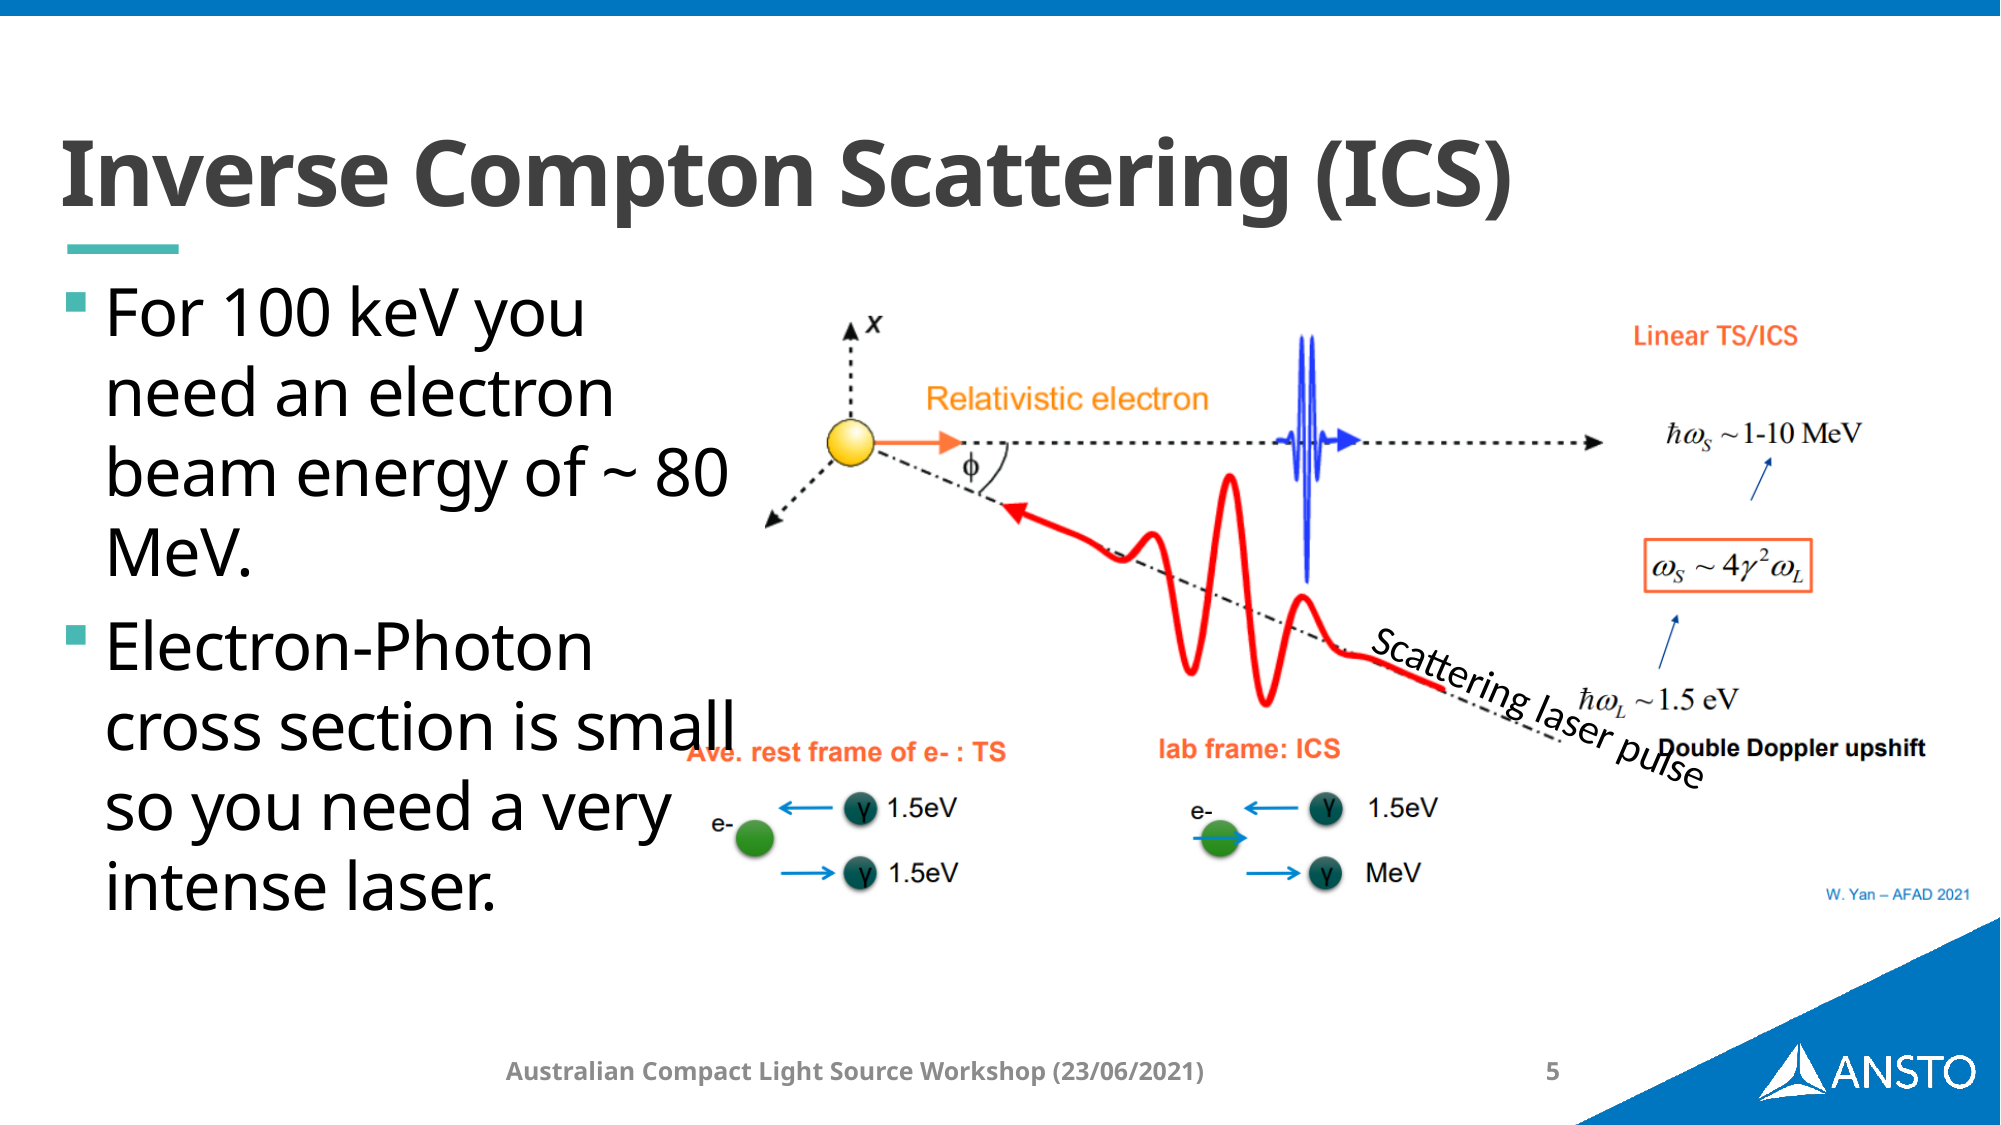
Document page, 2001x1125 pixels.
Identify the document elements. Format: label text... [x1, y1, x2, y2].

slide_number 5 [1438, 1042, 1575, 1103]
picture [668, 290, 1984, 907]
title Inverse Compton Scattering (ICS) [45, 45, 1900, 233]
list For 100 keV you need an electron beam energy of ~ 80 MeV. Electron-Photon cross section is small so you need a very intense laser. [45, 262, 769, 1005]
footer Australian Compact Light Source Workshop (23/06/2021) [286, 1042, 1425, 1103]
picture [0, 0, 2000, 16]
picture [1575, 917, 2000, 1125]
